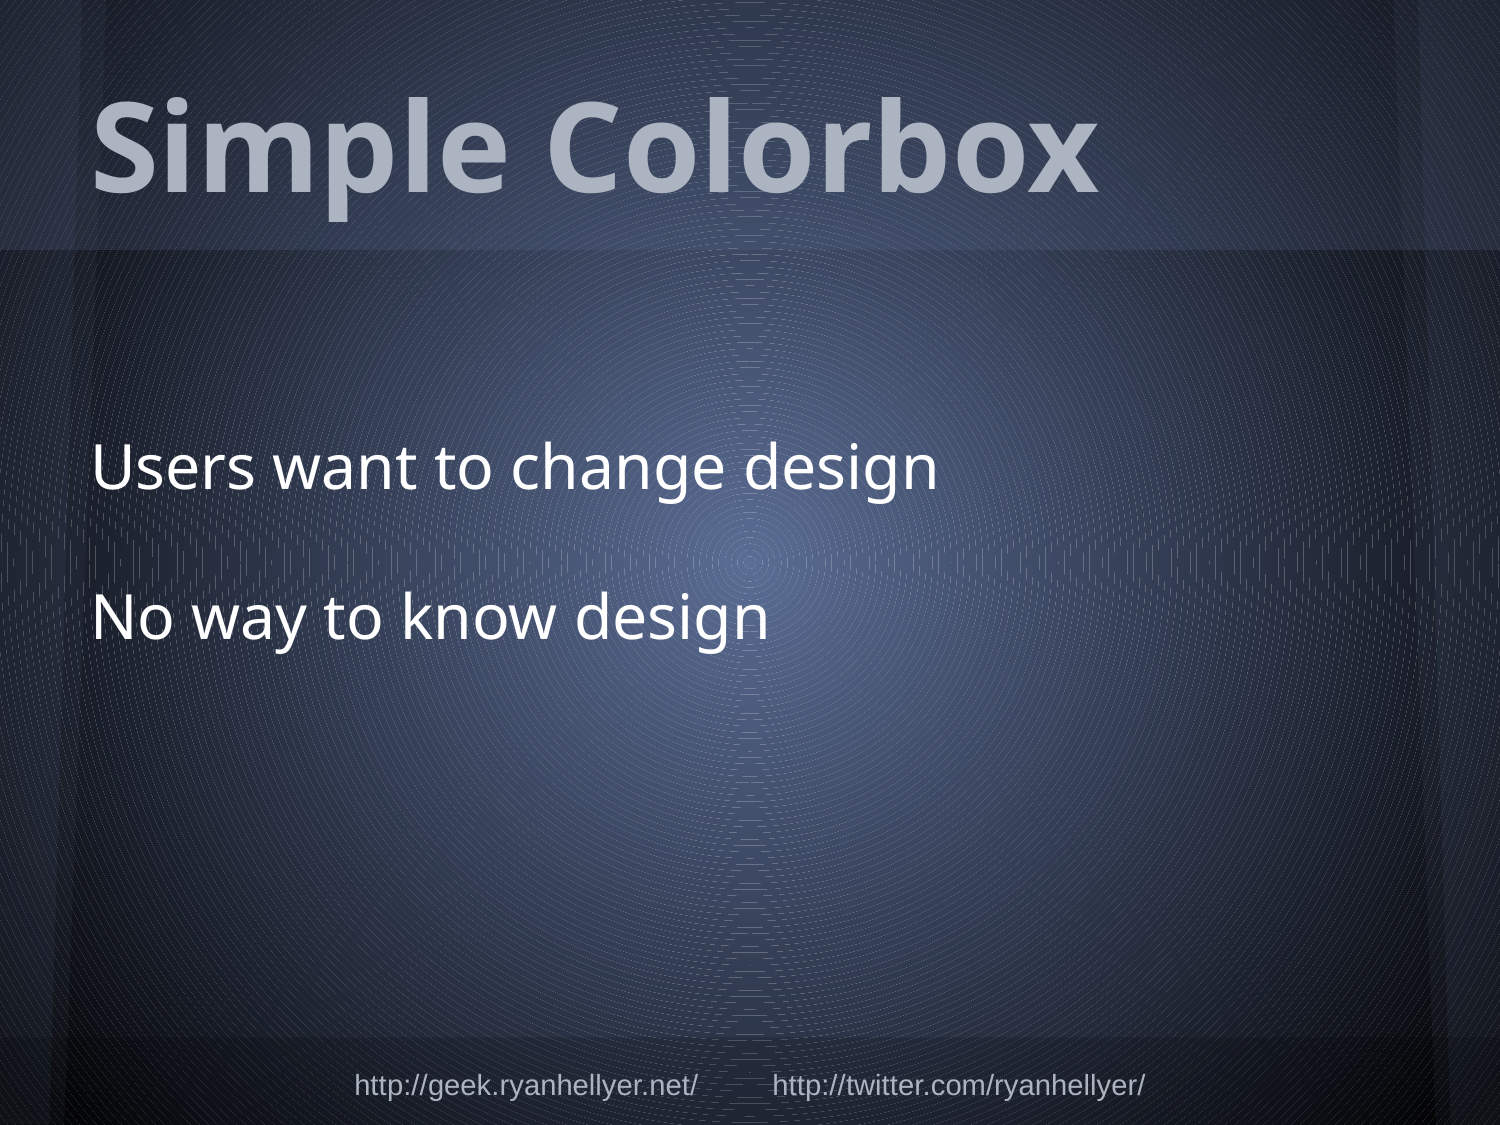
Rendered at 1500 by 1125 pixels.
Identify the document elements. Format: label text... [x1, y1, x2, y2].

list Users want to change design No way to know design [75, 262, 1425, 1078]
text_box http://geek.ryanhellyer.net/ http://twitter.com/ryanhellyer/ [160, 1050, 1341, 1125]
title Simple Colorbox [75, 45, 1425, 233]
